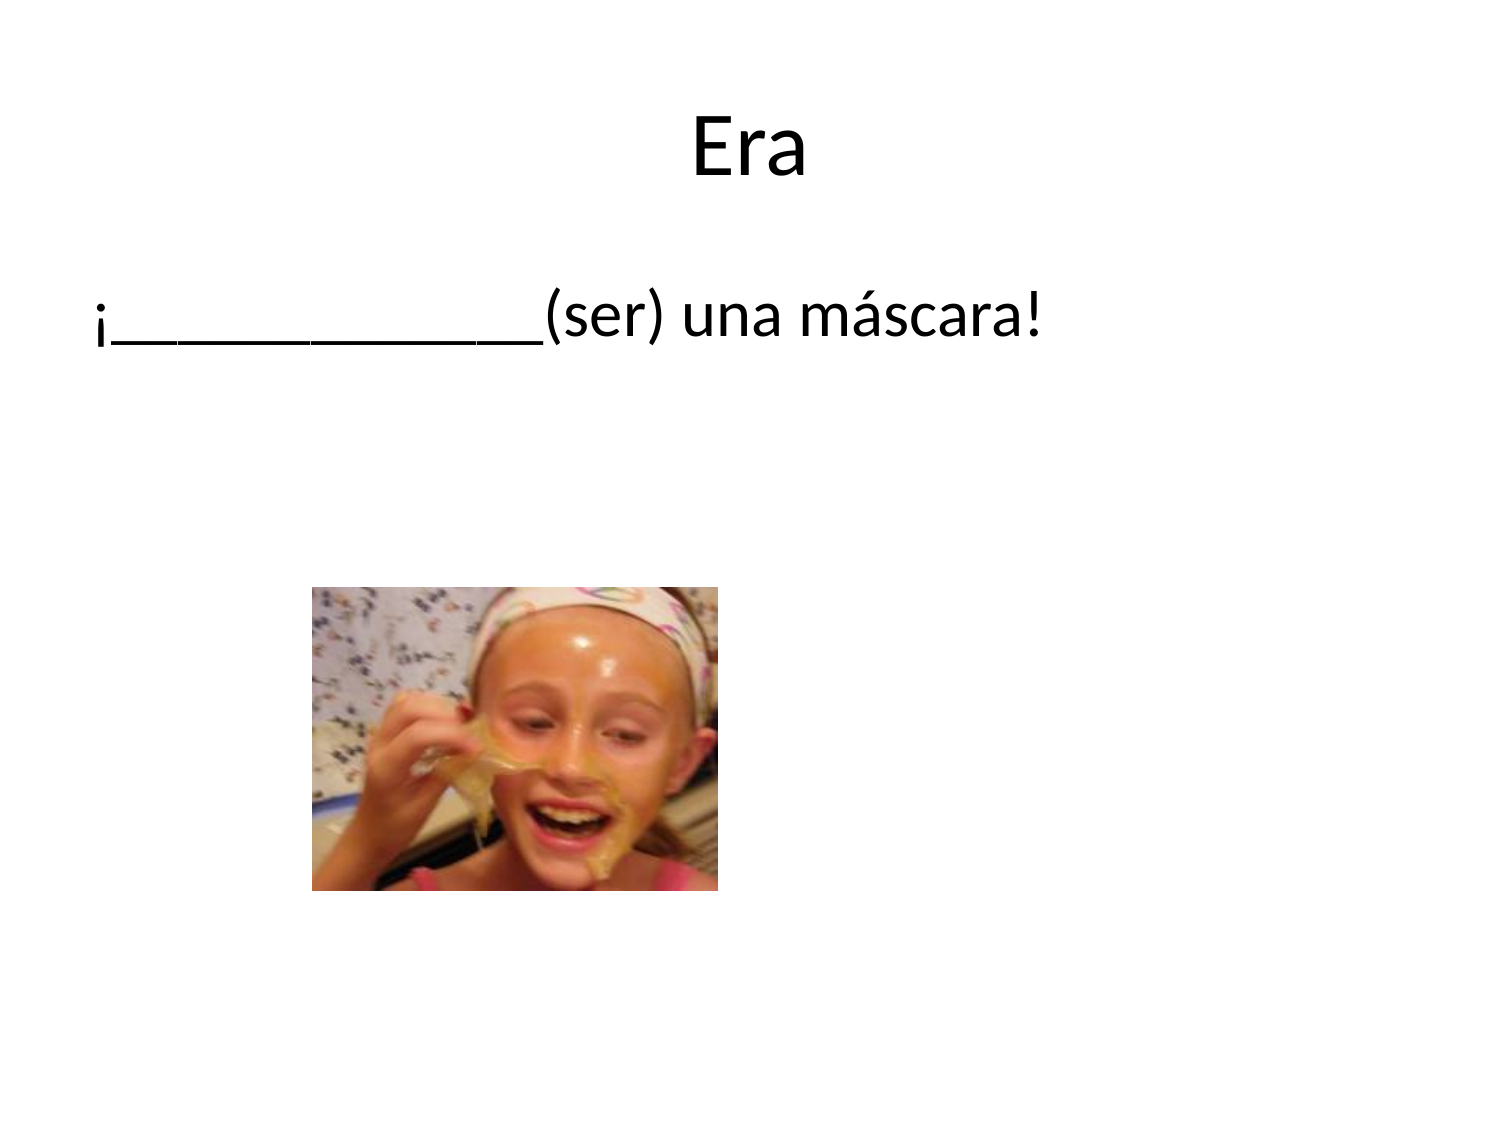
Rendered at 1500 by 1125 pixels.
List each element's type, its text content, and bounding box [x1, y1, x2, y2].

title Era [75, 45, 1425, 233]
list ¡_____________(ser) una máscara! [75, 262, 1425, 1005]
picture [312, 587, 718, 891]
